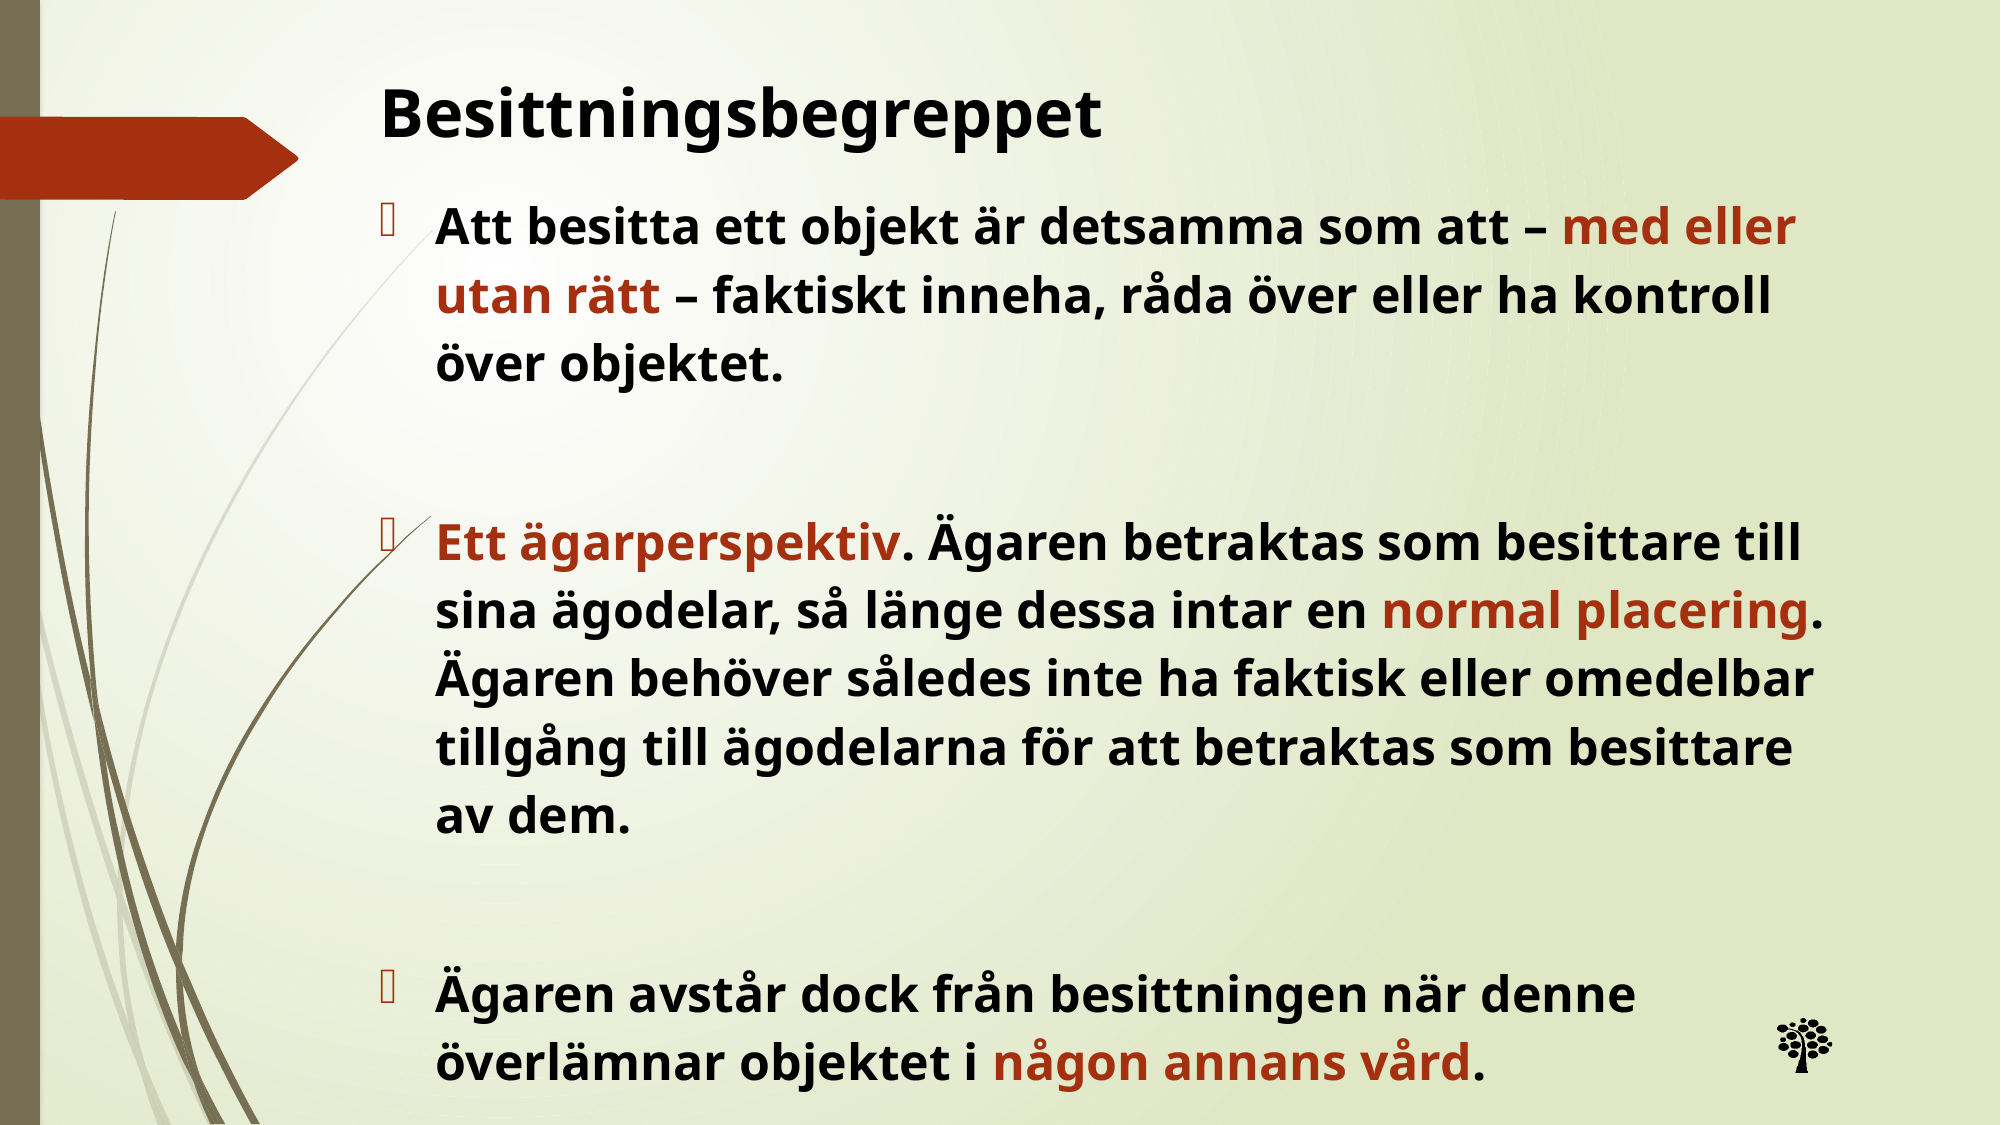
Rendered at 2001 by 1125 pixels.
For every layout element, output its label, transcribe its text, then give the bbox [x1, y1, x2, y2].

title Besittningsbegreppet [364, 63, 1650, 178]
list Att besitta ett objekt är detsamma som att – med eller utan rätt – faktiskt inneha, råda över eller ha kontroll över objektet. Ett ägarperspektiv. Ägaren betraktas som besittare till sina ägodelar, så länge dessa intar en normal placering. Ägaren behöver således inte ha faktisk eller omedelbar tillgång till ägodelarna för att betraktas som besittare av dem. Ägaren avstår dock från besittningen när denne överlämnar objektet i någon annans vård. [364, 178, 1861, 1111]
